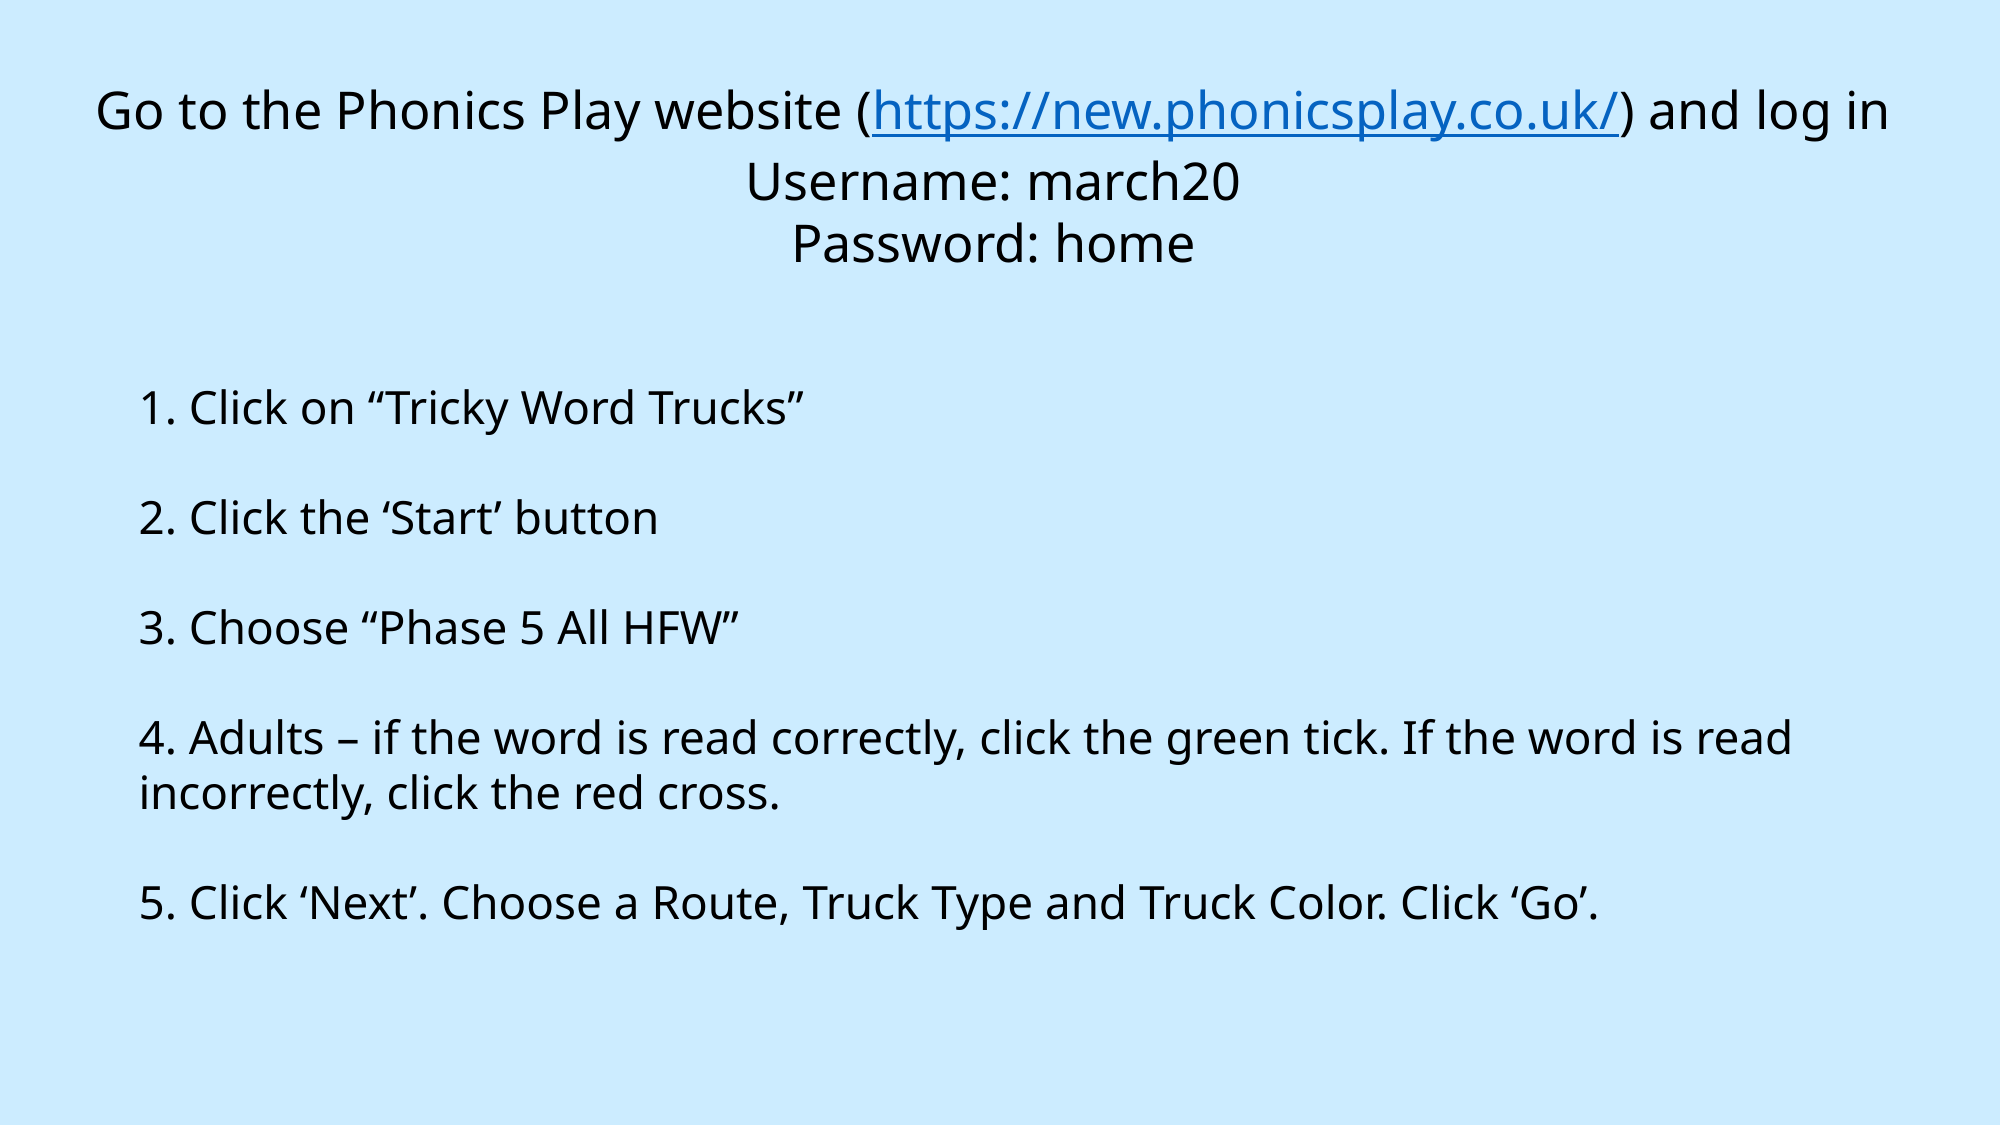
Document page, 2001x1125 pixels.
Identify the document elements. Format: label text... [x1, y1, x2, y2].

text_box 1. Click on “Tricky Word Trucks” 2. Click the ‘Start’ button 3. Choose “Phase 5 All HFW” 4. Adults – if the word is read correctly, click the green tick. If the word is read incorrectly, click the red cross. 5. Click ‘Next’. Choose a Route, Truck Type and Truck Color. Click ‘Go’. [123, 371, 1924, 936]
text_box Go to the Phonics Play website (https://new.phonicsplay.co.uk/) and log in Username: march20 Password: home [43, 70, 1944, 281]
